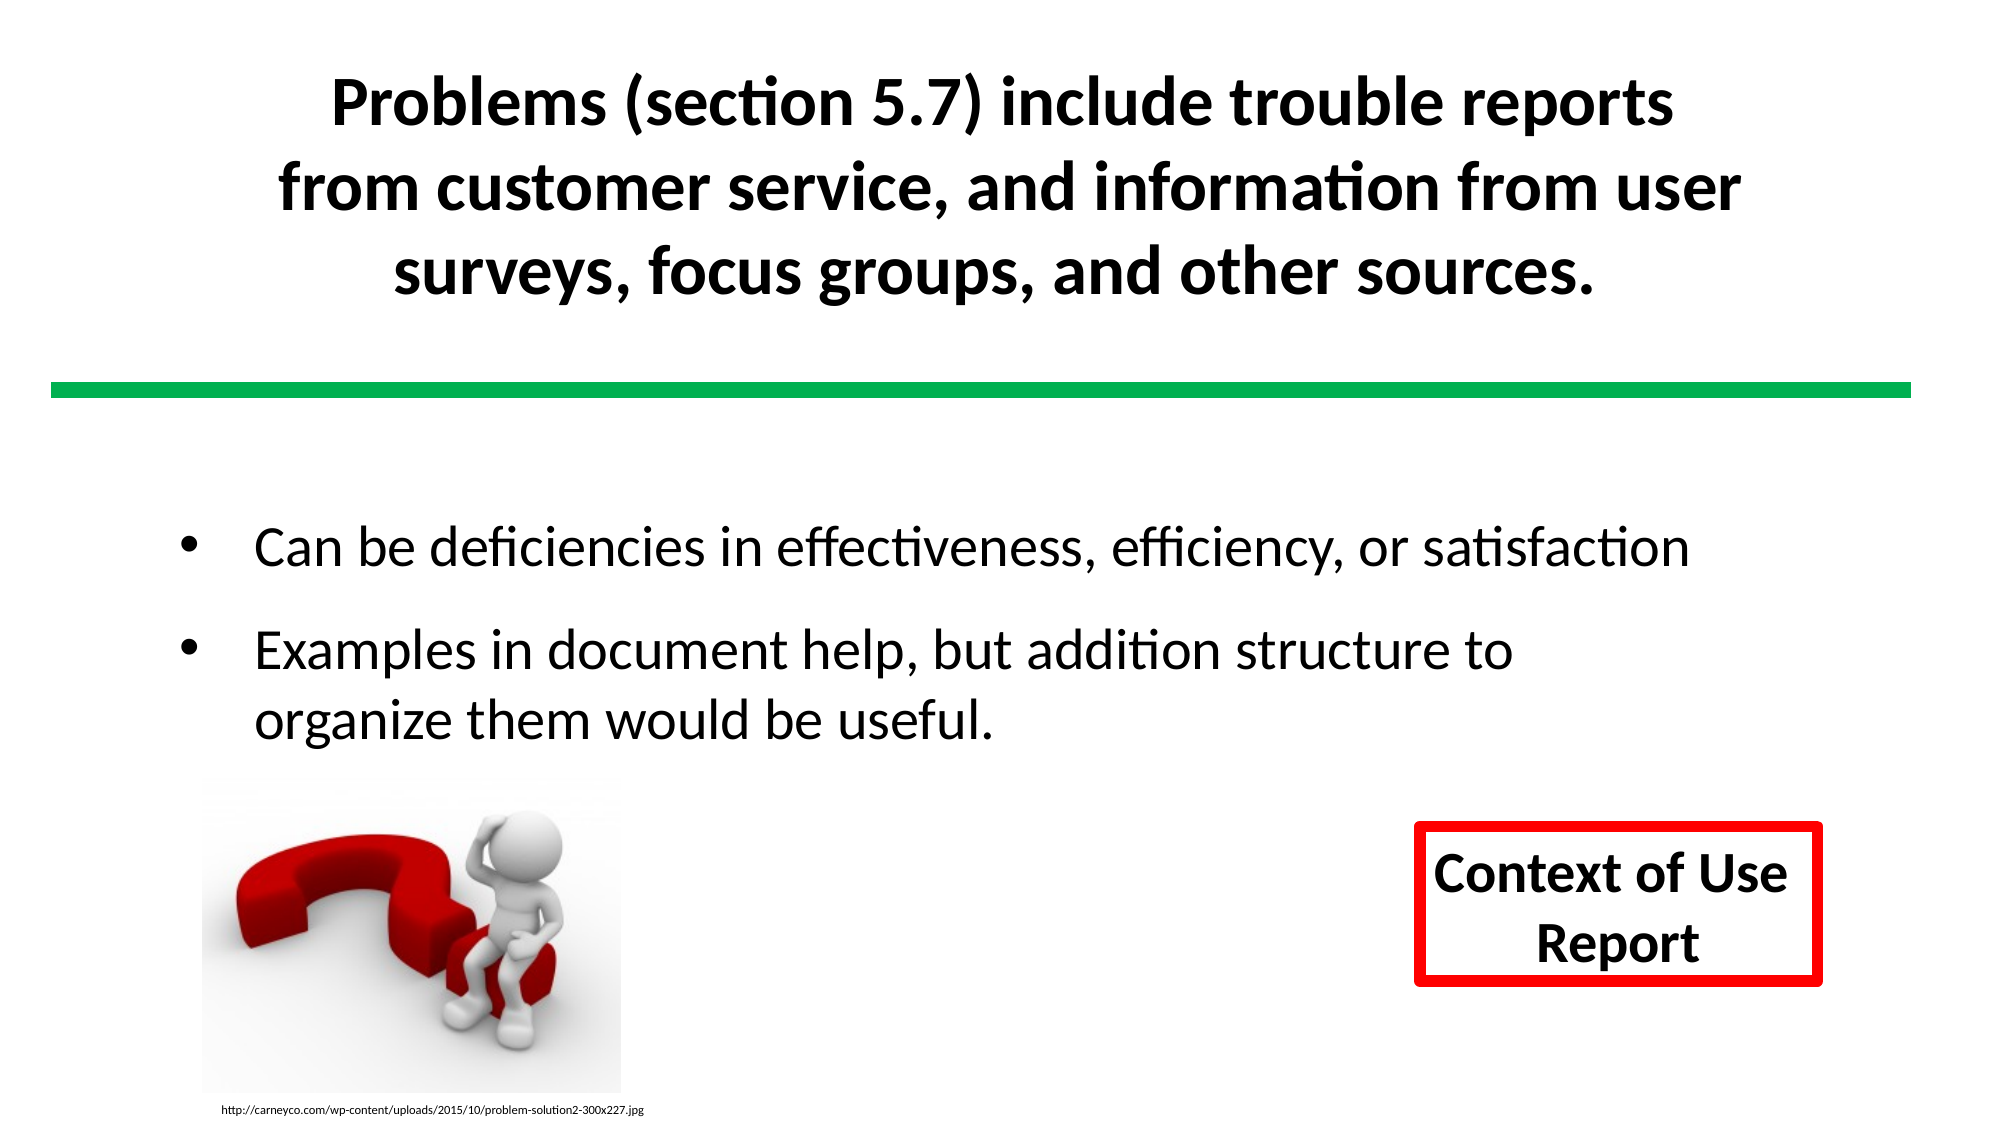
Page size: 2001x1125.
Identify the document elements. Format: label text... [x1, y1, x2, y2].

text_box Context of Use Report [1419, 826, 1818, 982]
text_box http://carneyco.com/wp-content/uploads/2015/10/problem-solution2-300x227.jpg [206, 1094, 659, 1125]
text_box Problems (section 5.7) include trouble reports from customer service, and information from user surveys, focus groups, and other sources. [214, 47, 1809, 317]
picture [202, 776, 621, 1093]
text_box Can be deficiencies in effectiveness, efficiency, or satisfaction Examples in document help, but addition structure to organize them would be useful. [164, 500, 1742, 759]
